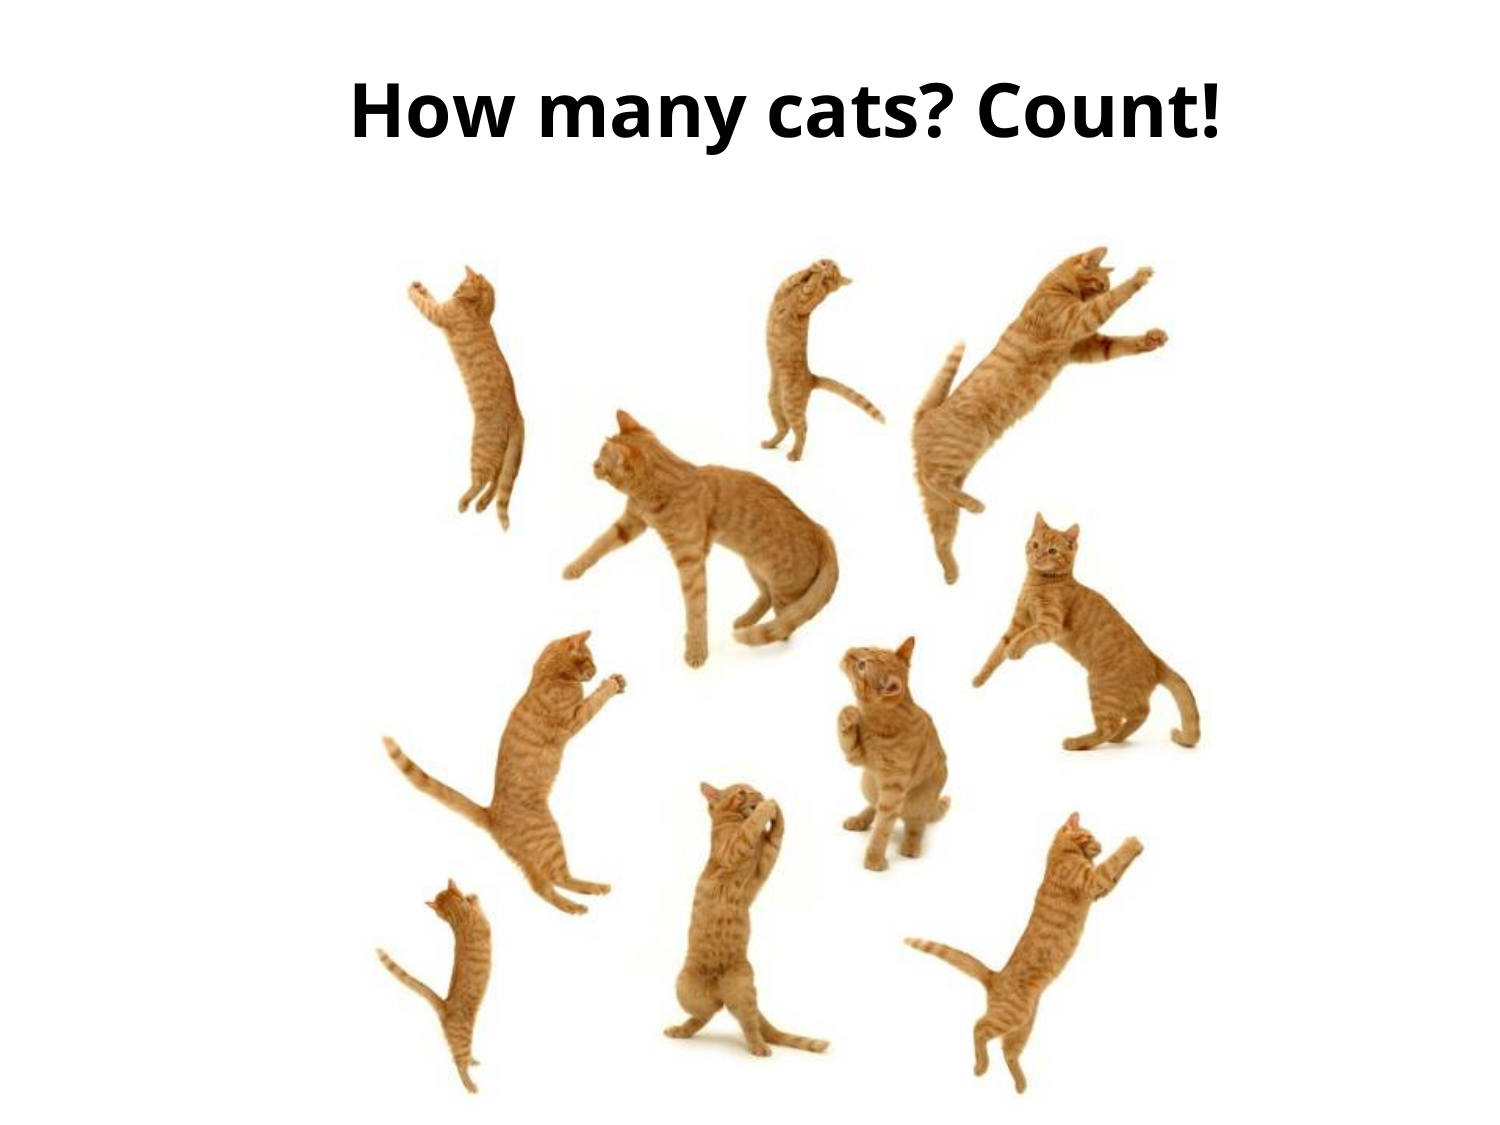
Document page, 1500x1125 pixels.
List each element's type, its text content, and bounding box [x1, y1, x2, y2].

text_box Ноw many cats? Count! [123, 54, 1447, 160]
picture [348, 235, 1219, 1107]
